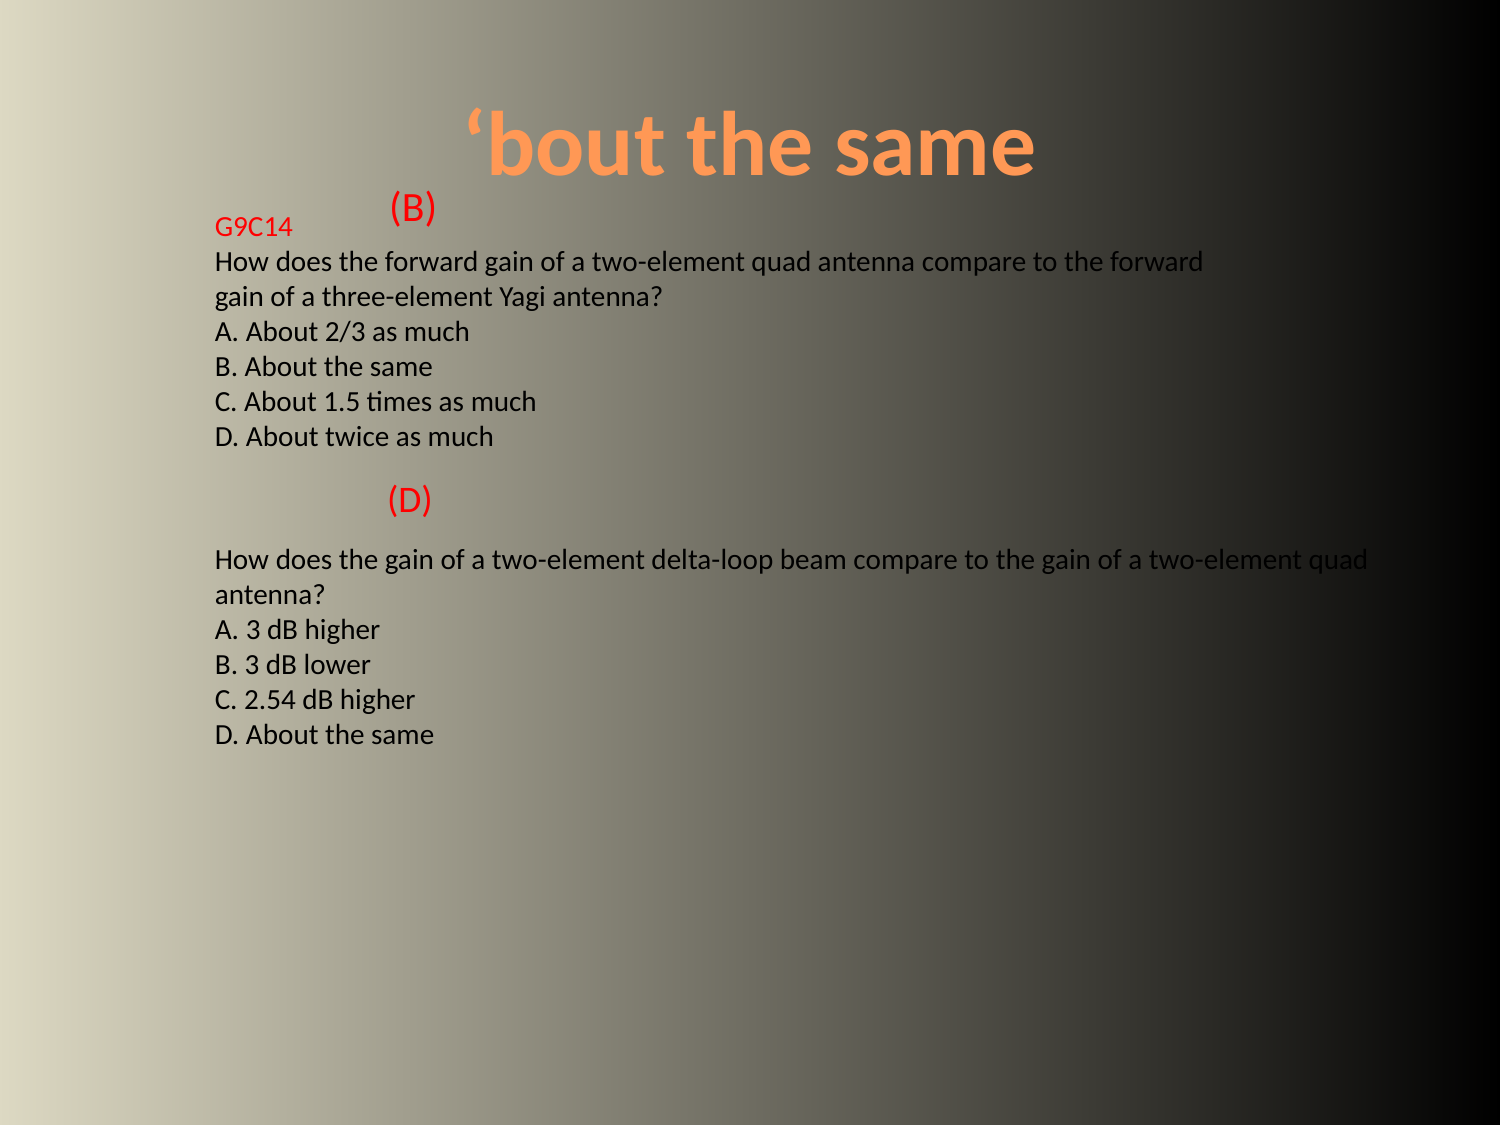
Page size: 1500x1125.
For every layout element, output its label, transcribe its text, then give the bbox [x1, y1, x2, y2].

title ‘bout the same [75, 45, 1425, 233]
text_box G9C14 How does the forward gain of a two-element quad antenna compare to the forward gain of a three-element Yagi antenna? A. About 2/3 as much B. About the same C. About 1.5 times as much D. About twice as much [200, 199, 1225, 495]
text_box (D) [372, 467, 448, 528]
text_box (B) [374, 171, 488, 237]
text_box How does the gain of a two-element delta-loop beam compare to the gain of a two-element quad antenna? A. 3 dB higher B. 3 dB lower C. 2.54 dB higher D. About the same [200, 497, 1500, 793]
